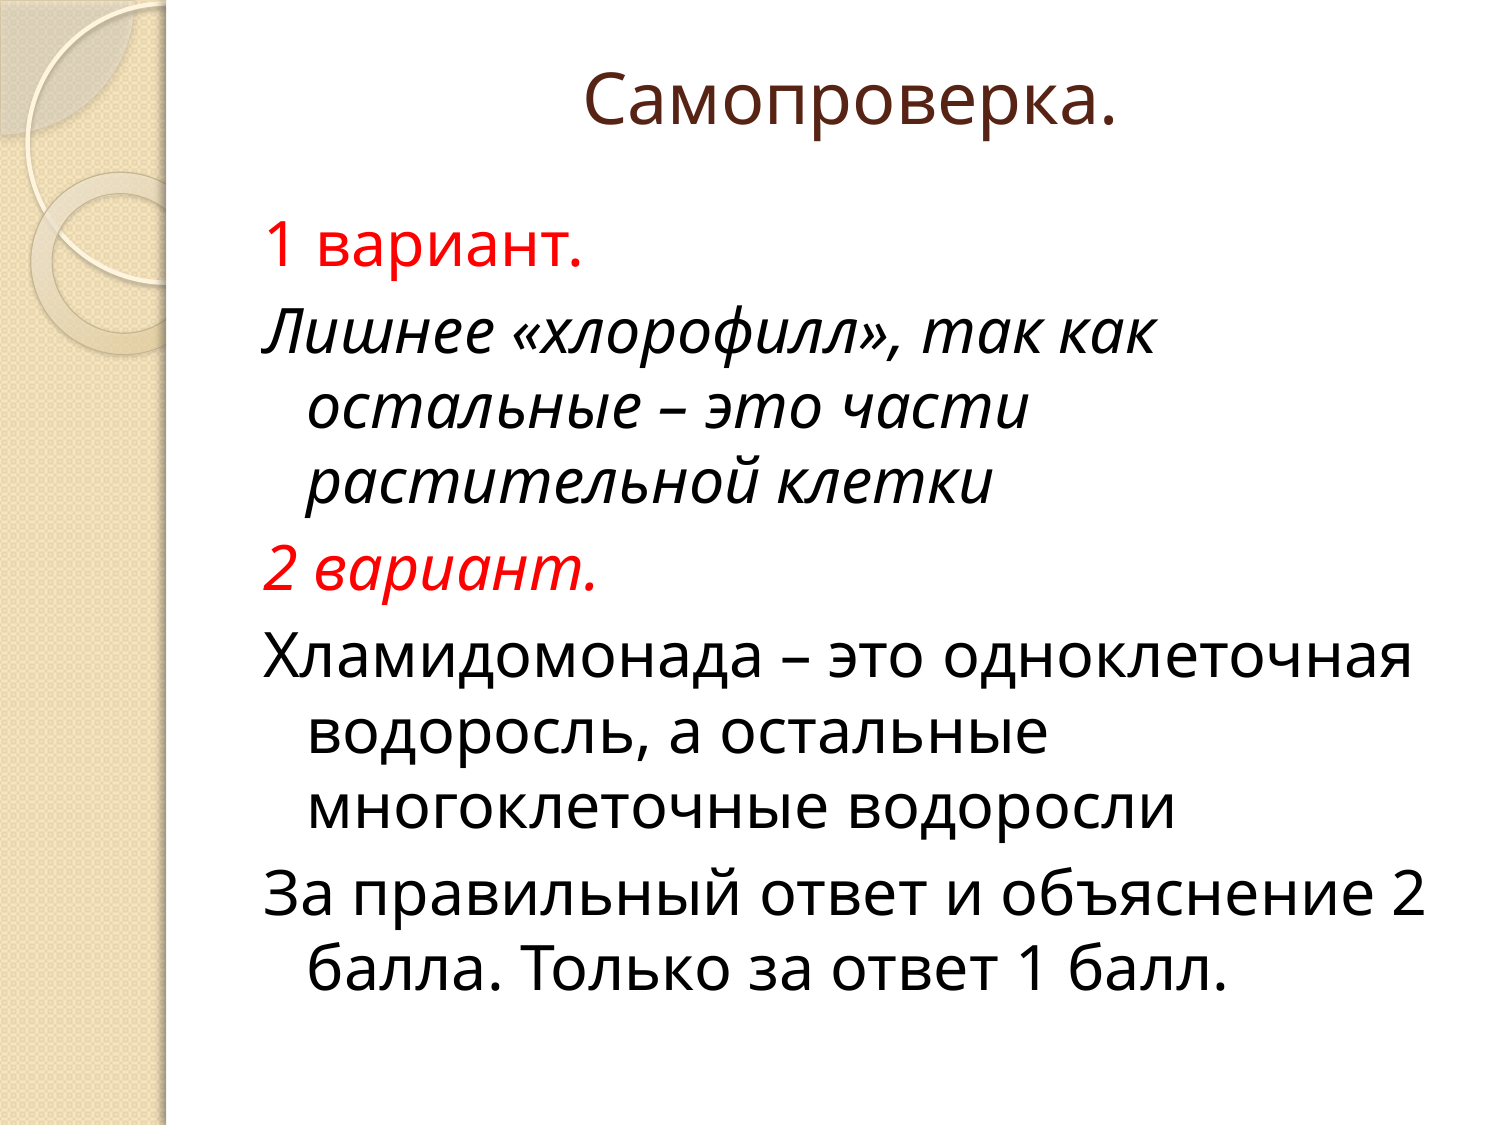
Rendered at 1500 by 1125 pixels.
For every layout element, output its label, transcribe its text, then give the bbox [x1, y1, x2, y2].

title Самопроверка. [235, 45, 1466, 196]
list 1 вариант. Лишнее «хлорофилл», так как остальные – это части растительной клетки 2 вариант. Хламидомонада – это одноклеточная водоросль, а остальные многоклеточные водоросли За правильный ответ и объяснение 2 балла. Только за ответ 1 балл. [235, 196, 1466, 1025]
